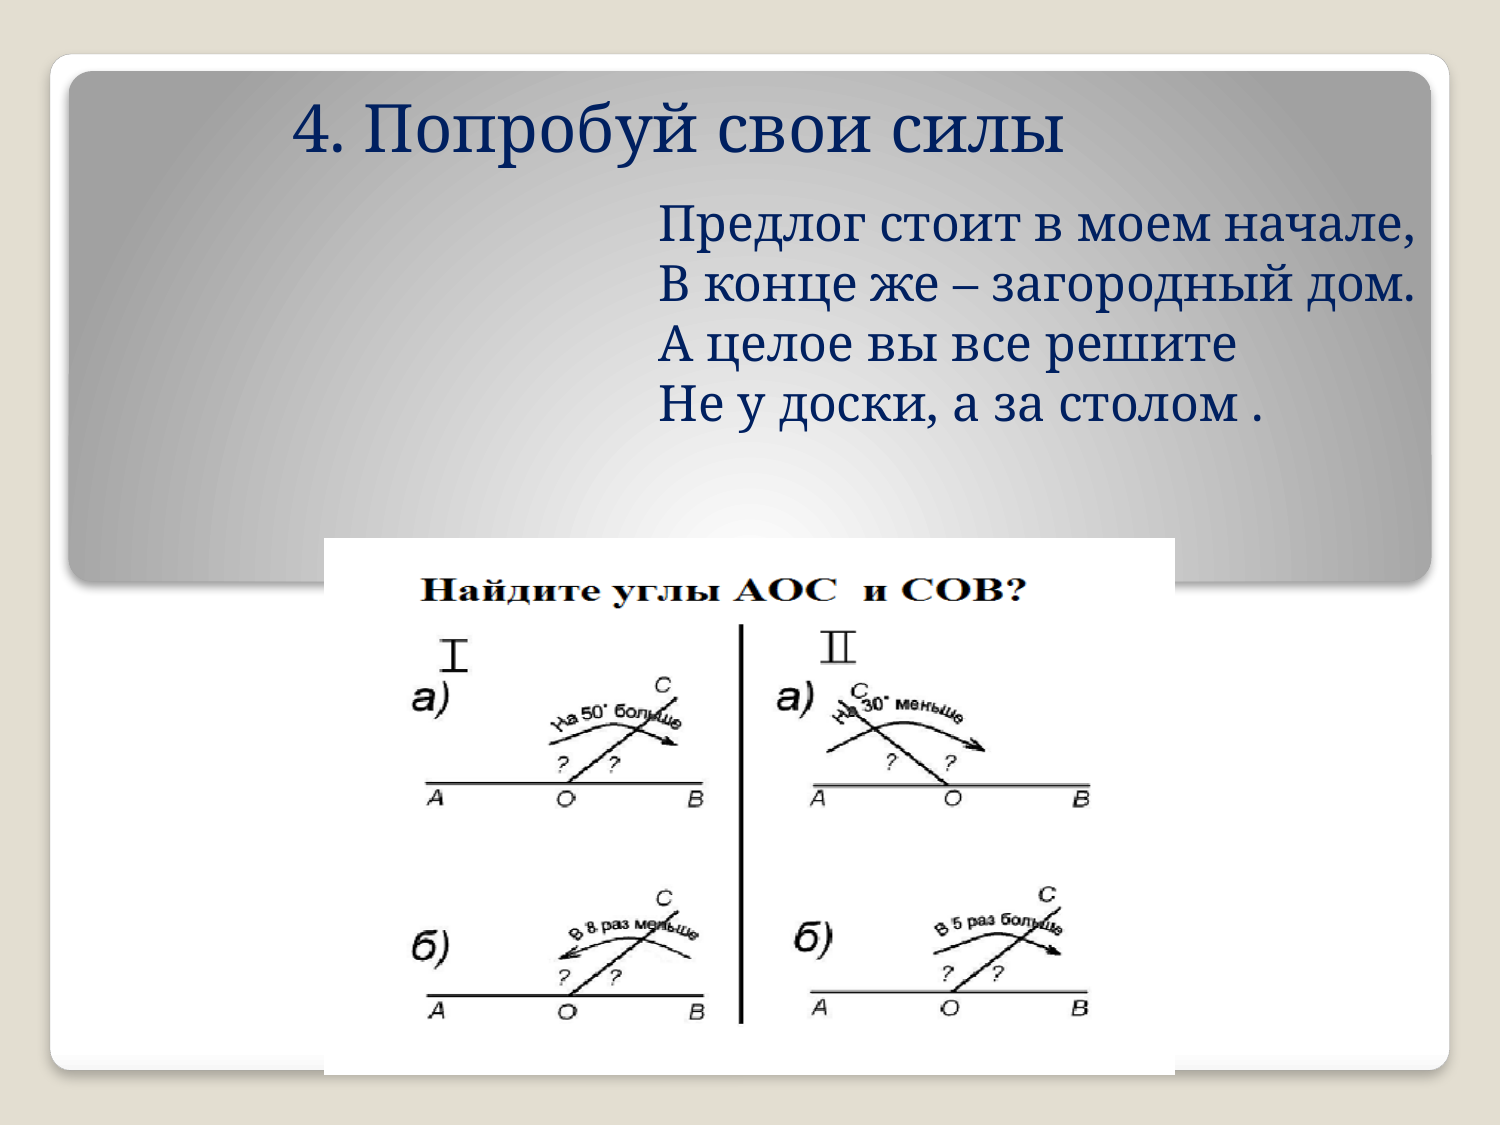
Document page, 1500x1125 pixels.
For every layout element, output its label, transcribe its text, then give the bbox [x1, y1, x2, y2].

text_box Предлог стоит в моем начале, В конце же – загородный дом. А целое вы все решите Не у доски, а за столом . [643, 184, 1436, 440]
text_box 4. Попробуй свои силы [277, 78, 1176, 173]
picture [324, 538, 1175, 1075]
title [234, 78, 1450, 374]
